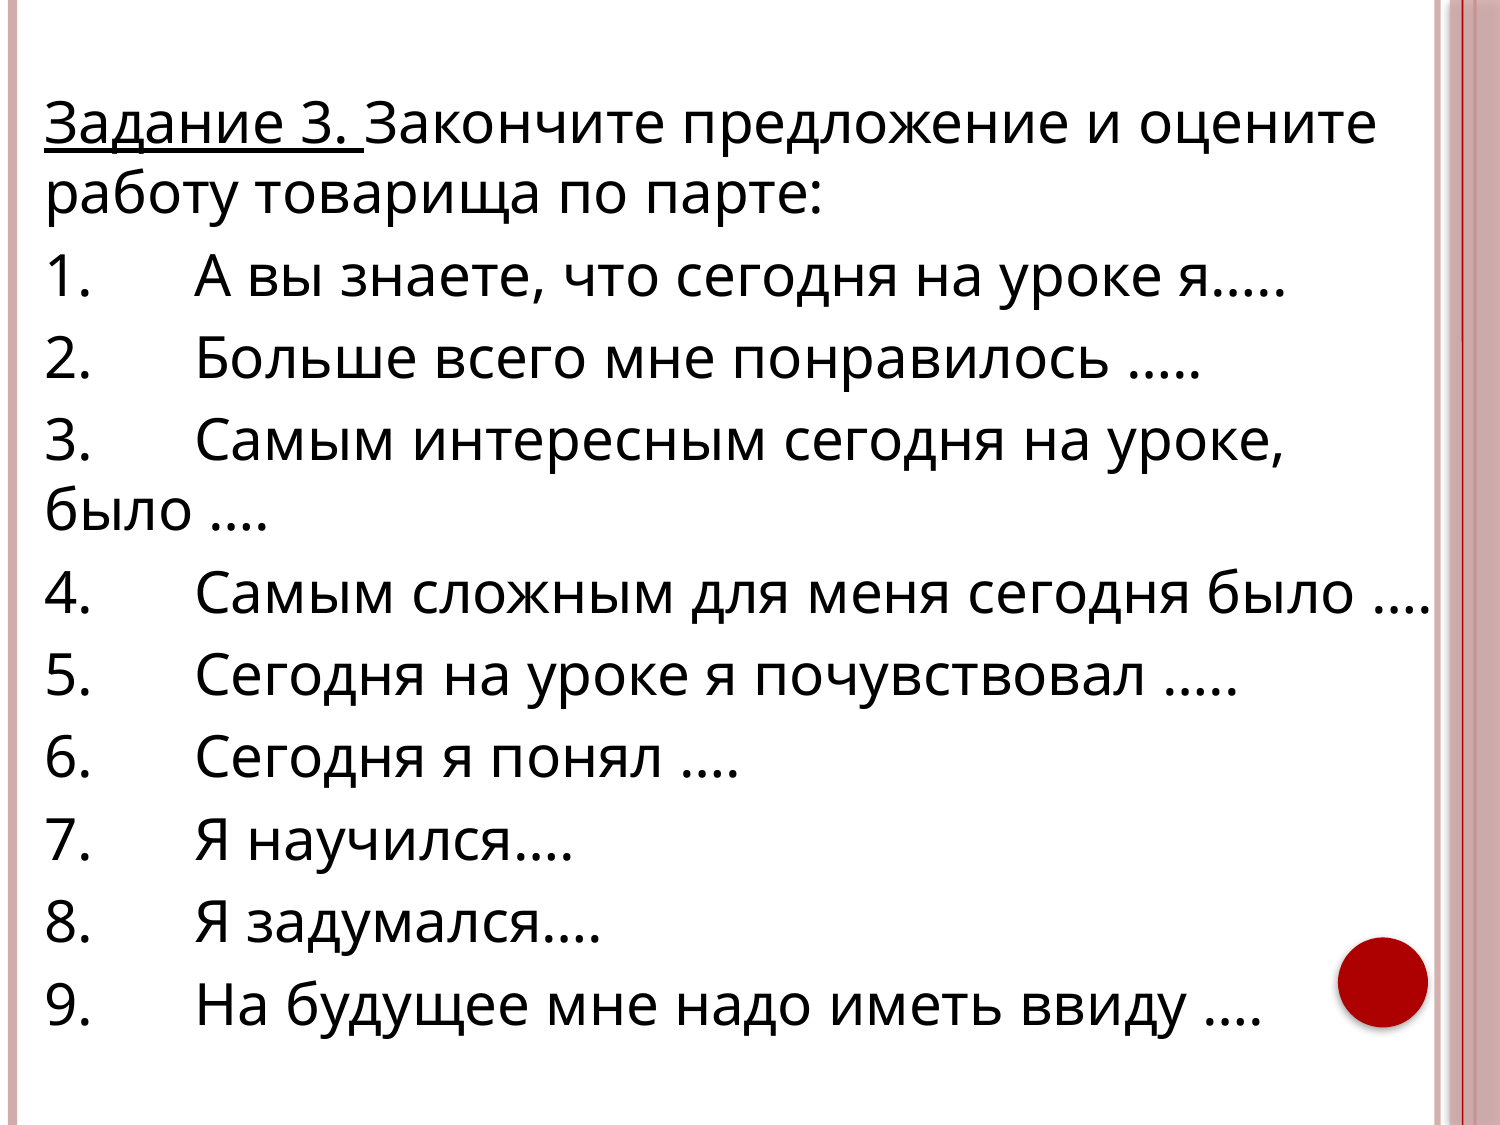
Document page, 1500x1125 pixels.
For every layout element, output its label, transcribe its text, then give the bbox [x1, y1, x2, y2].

list Задание 3. Закончите предложение и оцените работу товарища по парте: 1. А вы знаете, что сегодня на уроке я….. 2. Больше всего мне понравилось ….. 3. Самым интересным сегодня на уроке, было …. 4. Самым сложным для меня сегодня было …. 5. Сегодня на уроке я почувствовал ….. 6. Сегодня я понял …. 7. Я научился…. 8. Я задумался…. 9. На будущее мне надо иметь ввиду …. [29, 78, 1459, 1062]
